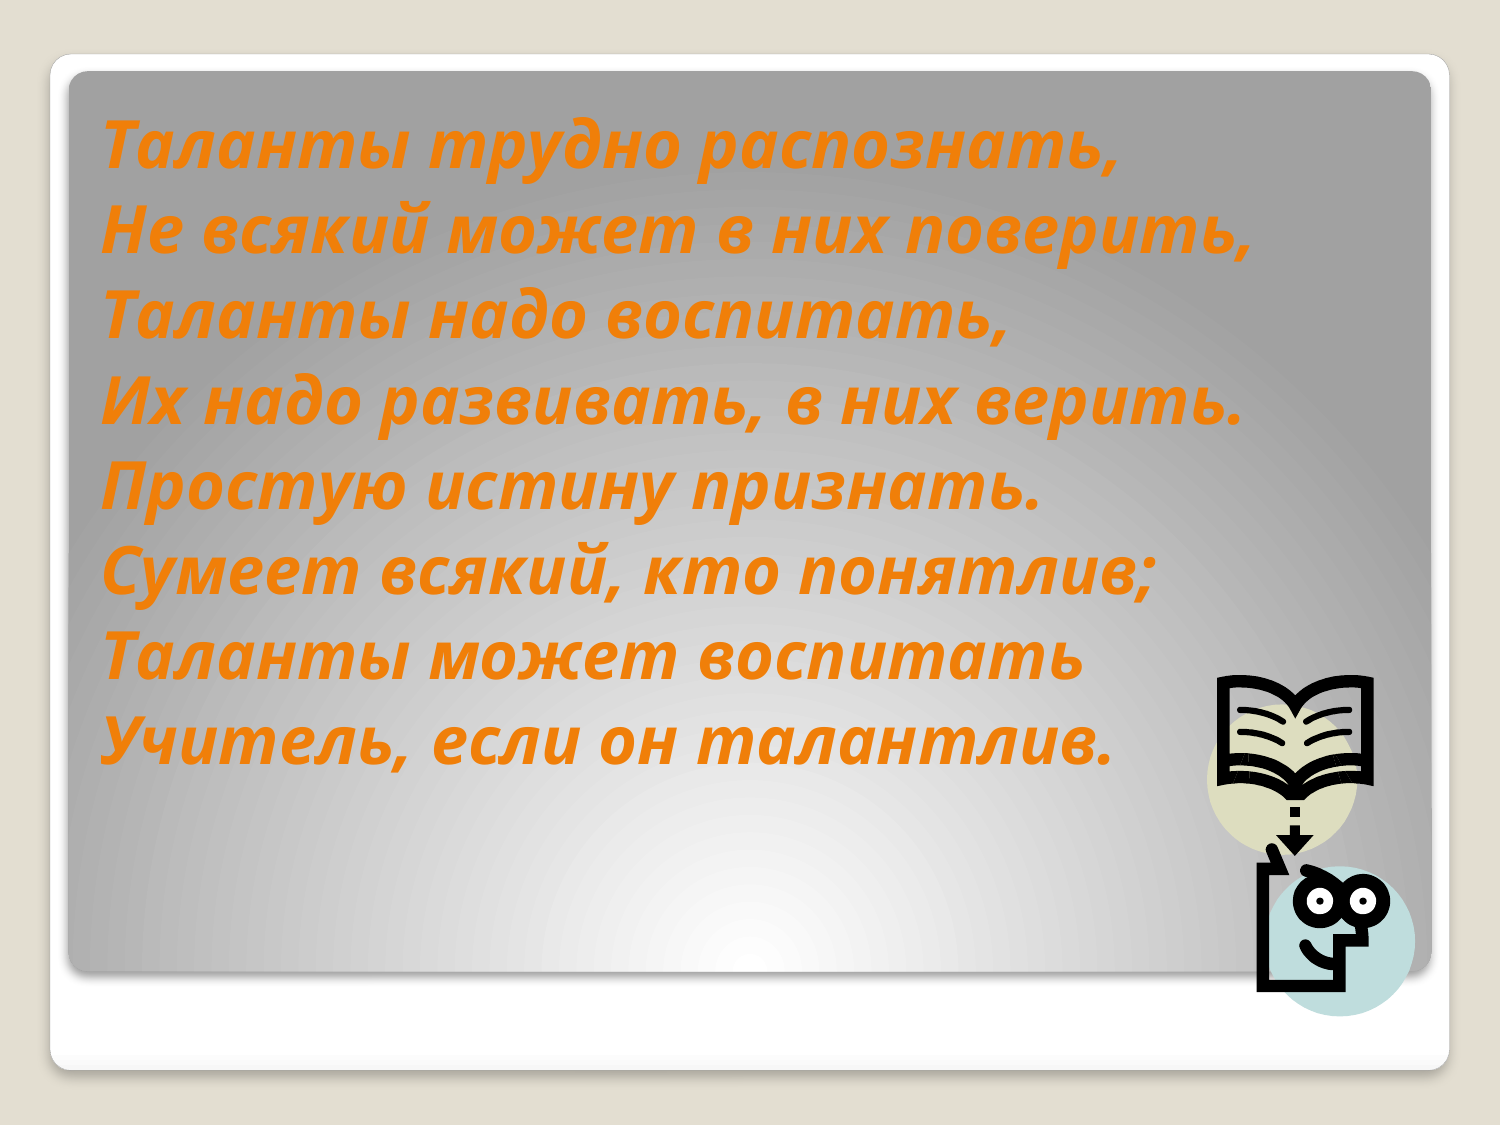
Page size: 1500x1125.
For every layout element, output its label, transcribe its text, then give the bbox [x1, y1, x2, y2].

list Таланты трудно распознать, Не всякий может в них поверить, Таланты надо воспитать, Их надо развивать, в них верить. Простую истину признать. Сумеет всякий, кто понятлив; Таланты может воспитать Учитель, если он талантлив. [70, 86, 1425, 821]
picture [1206, 674, 1416, 1017]
